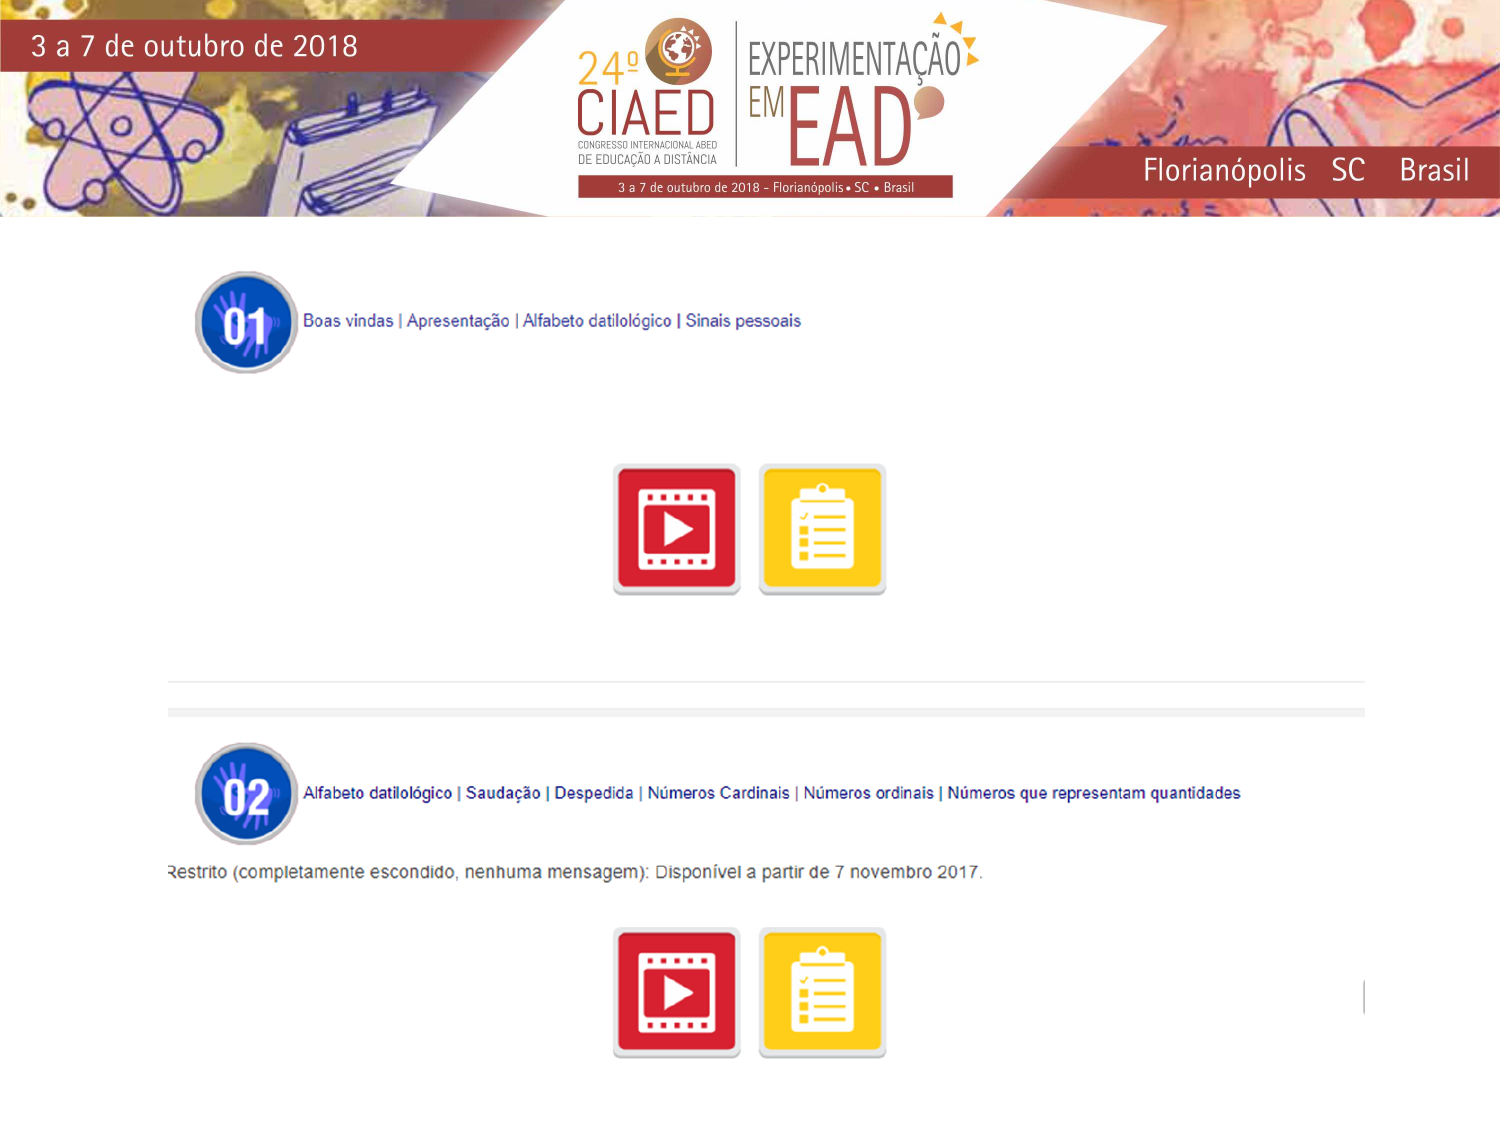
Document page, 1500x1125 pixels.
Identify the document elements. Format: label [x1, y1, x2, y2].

picture [0, 0, 1500, 217]
picture [168, 266, 1365, 1066]
